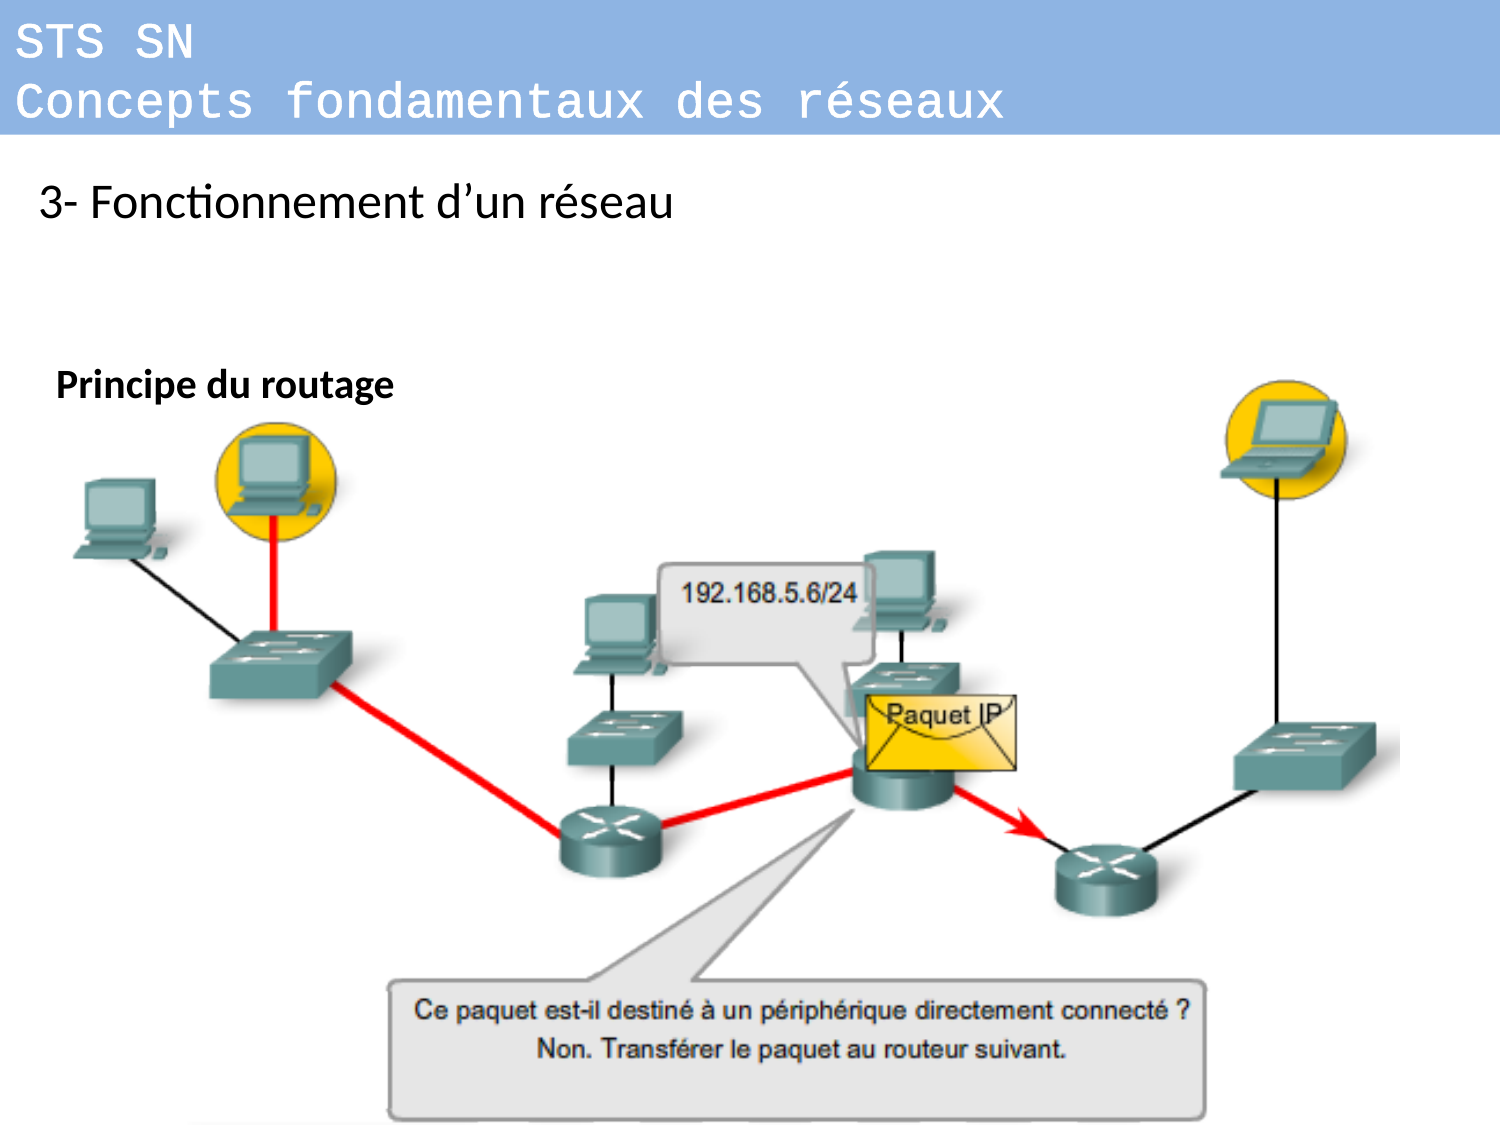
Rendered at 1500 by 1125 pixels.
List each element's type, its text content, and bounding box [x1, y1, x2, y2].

text_box Principe du routage [41, 349, 1447, 415]
text_box 3- Fonctionnement d’un réseau [23, 160, 690, 236]
text_box STS SN Concepts fondamentaux des réseaux [0, 75, 1500, 135]
text_box [0, 0, 1500, 75]
picture [64, 379, 1400, 1125]
